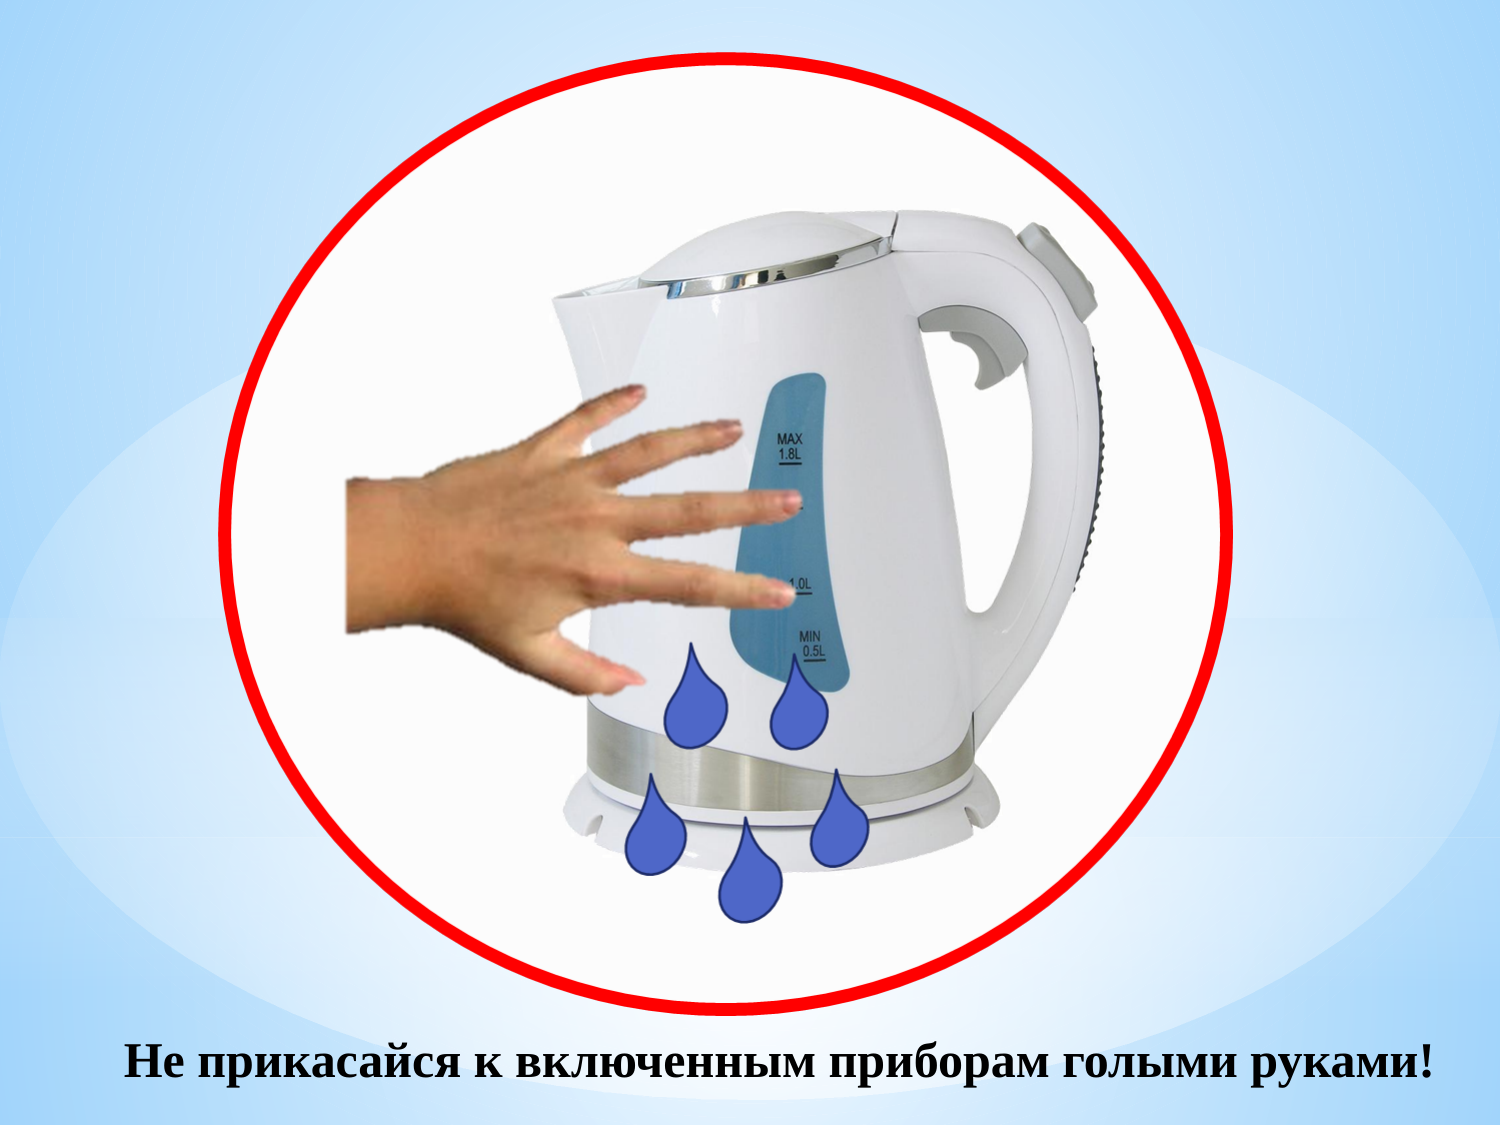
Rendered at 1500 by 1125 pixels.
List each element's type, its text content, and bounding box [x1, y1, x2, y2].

text_box Не прикасайся к включенным приборам голыми руками! [29, 1019, 1500, 1095]
picture [218, 52, 1233, 1016]
